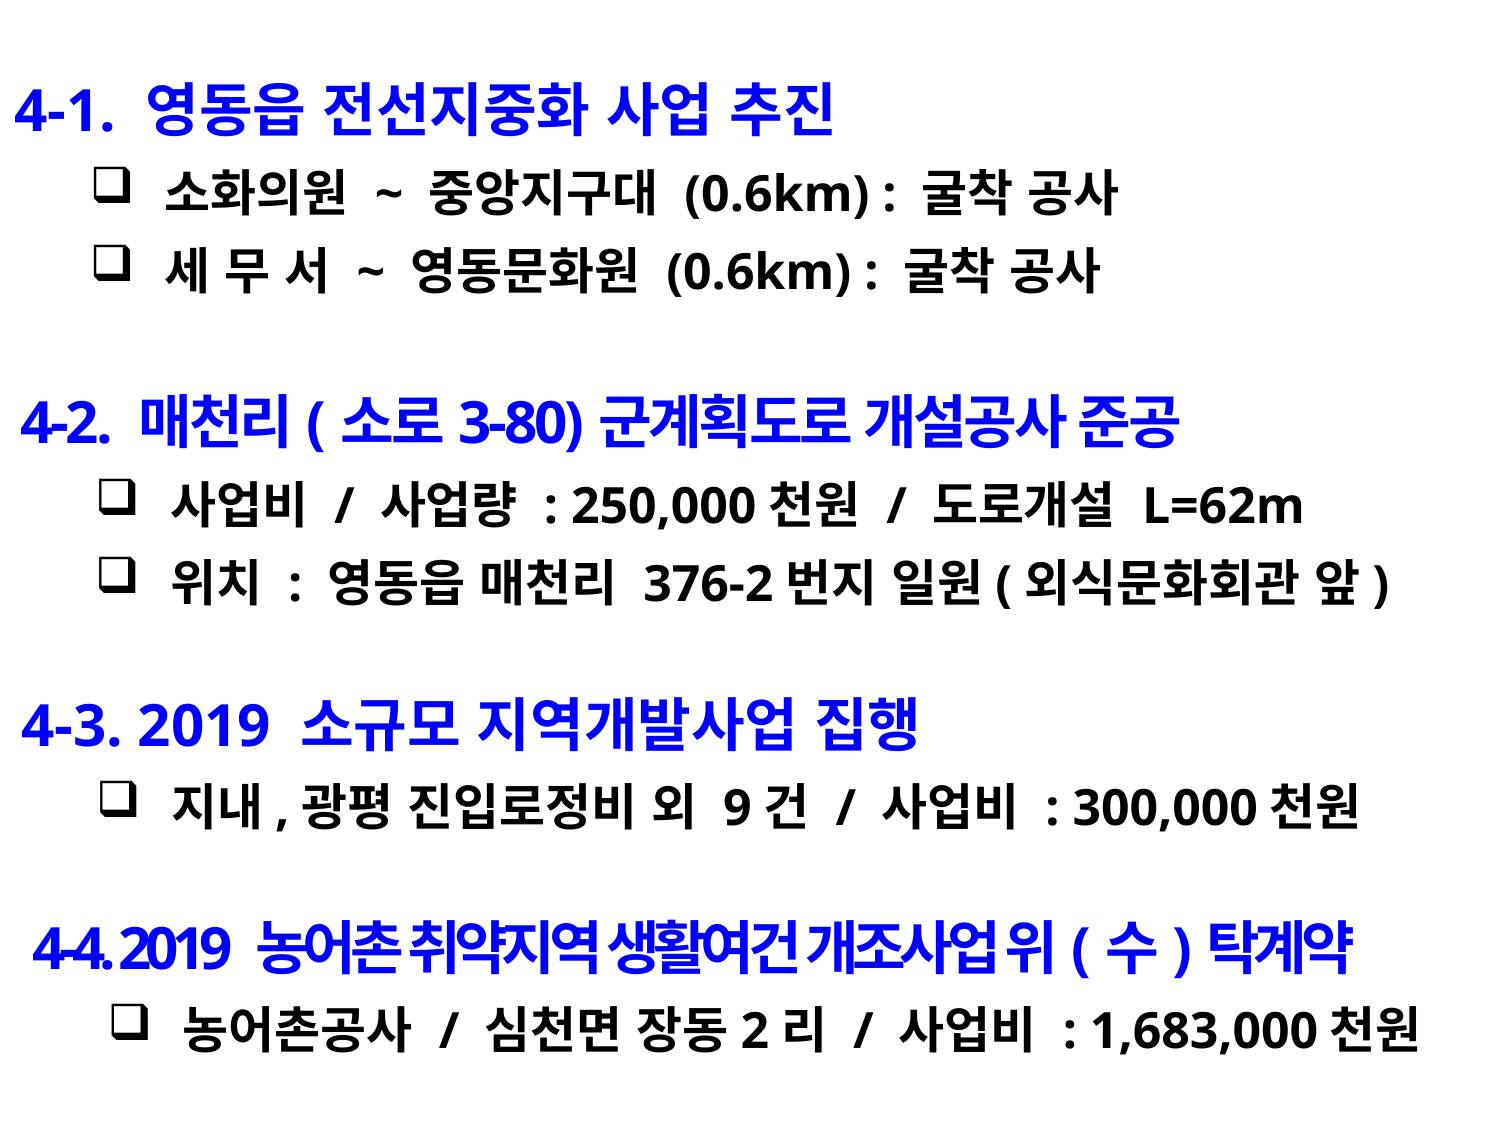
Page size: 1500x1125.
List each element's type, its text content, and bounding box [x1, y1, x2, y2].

text_box 4-1. 영동읍 전선지중화 사업 추진 소화의원 ~ 중앙지구대 (0.6km) : 굴착 공사 세 무 서 ~ 영동문화원 (0.6km) : 굴착 공사 [0, 30, 1483, 307]
text_box 4-2. 매천리(소로3-80)군계획도로 개설공사 준공 사업비 / 사업량 : 250,000천원 / 도로개설 L=62m 위치 : 영동읍 매천리 376-2번지 일원(외식문화회관 앞) [5, 342, 1436, 619]
text_box 4-3. 2019 소규모 지역개발사업 집행 지내,광평 진입로정비 외 9건 / 사업비 : 300,000천원 [5, 645, 1447, 871]
text_box 4-4. 2019 농어촌 취약지역 생활여건 개조사업 위(수)탁계약 농어촌공사 / 심천면 장동2리 / 사업비 : 1,683,000천원 [17, 868, 1459, 1094]
